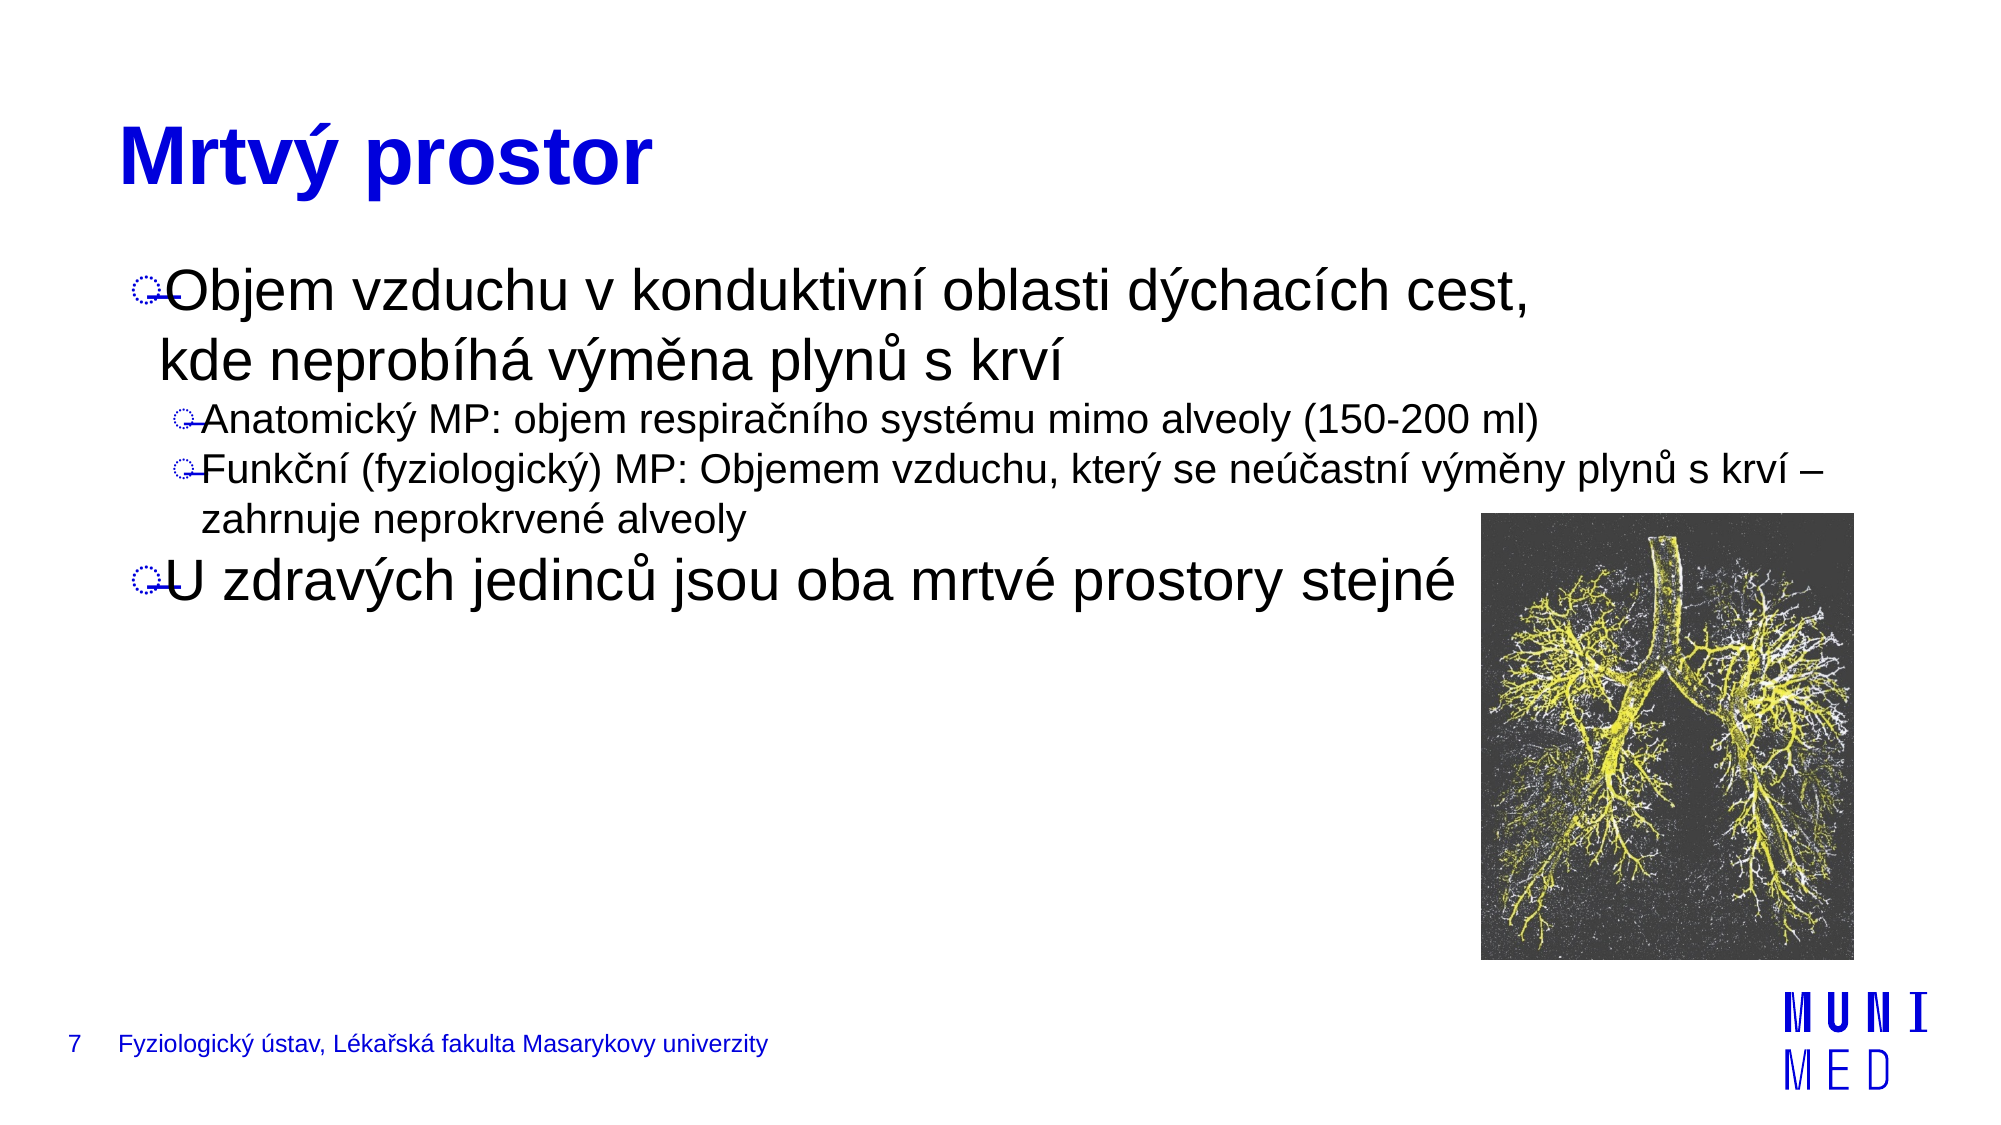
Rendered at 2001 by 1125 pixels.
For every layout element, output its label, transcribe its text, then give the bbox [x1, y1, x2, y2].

slide_number 7 [67, 1021, 110, 1063]
title Mrtvý prostor [118, 118, 1883, 193]
footer Fyziologický ústav, Lékařská fakulta Masarykovy univerzity [118, 1021, 1418, 1063]
picture [1481, 512, 1854, 960]
list Objem vzduchu v konduktivní oblasti dýchacích cest, kde neprobíhá výměna plynů s krví Anatomický MP: objem respiračního systému mimo alveoly (150-200 ml) Funkční (fyziologický) MP: Objemem vzduchu, který se neúčastní výměny plynů s krví – zahrnuje neprokrvené alveoly U zdravých jedinců jsou oba mrtvé prostory stejné [118, 252, 1867, 1002]
